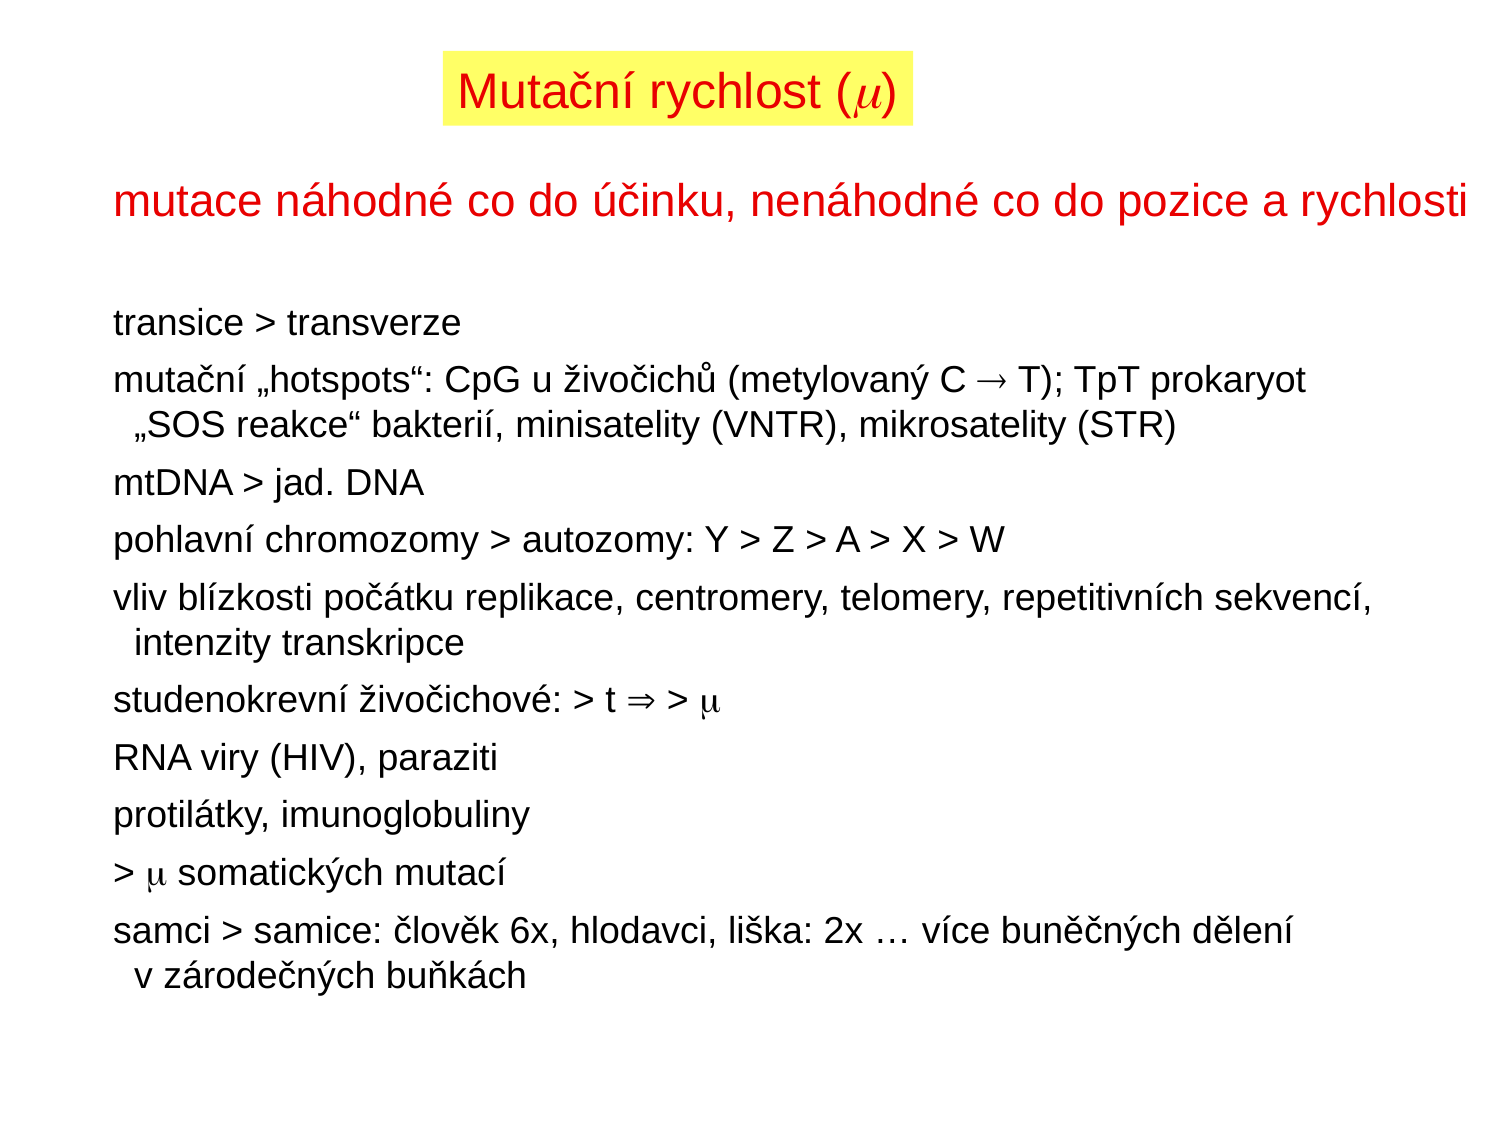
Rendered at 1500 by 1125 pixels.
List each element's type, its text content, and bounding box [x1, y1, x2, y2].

text_box mutace náhodné co do účinku, nenáhodné co do pozice a rychlosti transice > transverze mutační „hotspots“: CpG u živočichů (metylovaný C  T); TpT prokaryot „SOS reakce“ bakterií, minisatelity (VNTR), mikrosatelity (STR) mtDNA > jad. DNA pohlavní chromozomy > autozomy: Y > Z > A > X > W vliv blízkosti počátku replikace, centromery, telomery, repetitivních sekvencí, intenzity transkripce studenokrevní živočichové: > t  >  RNA viry (HIV), paraziti protilátky, imunoglobuliny >  somatických mutací samci > samice: člověk 6x, hlodavci, liška: 2x … více buněčných dělení v zárodečných buňkách [98, 162, 1498, 1003]
text_box Mutační rychlost () [442, 50, 914, 126]
